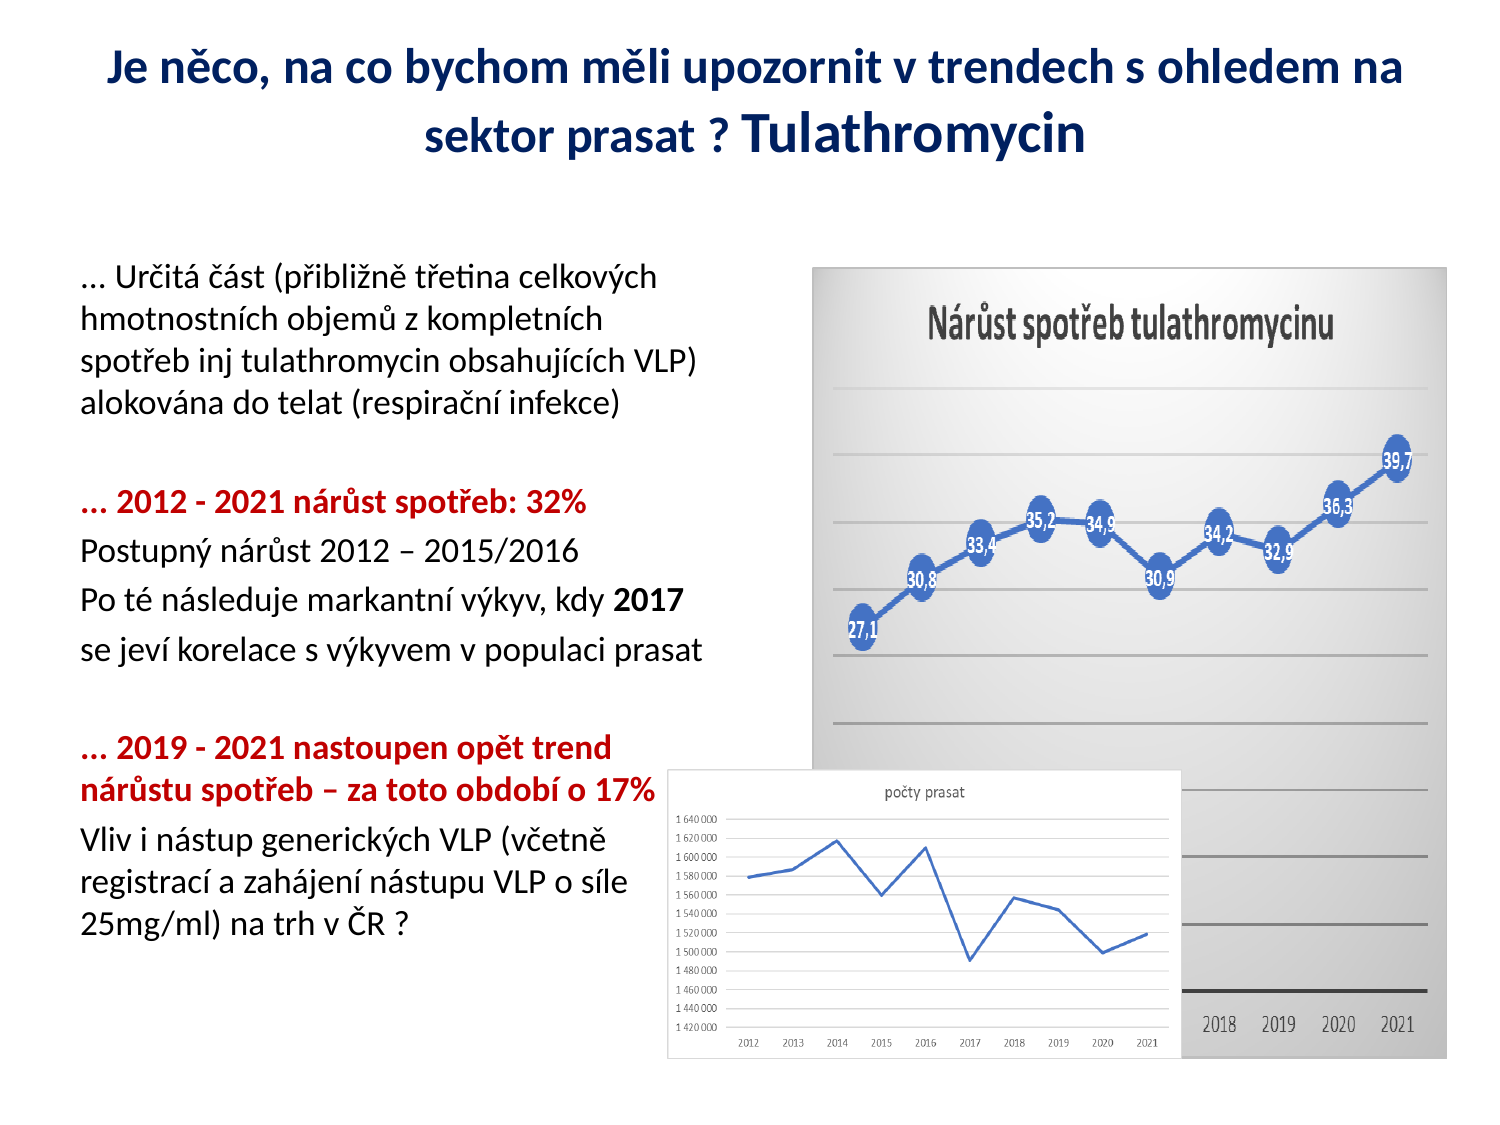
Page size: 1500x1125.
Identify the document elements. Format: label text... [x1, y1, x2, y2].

title Je něco, na co bychom měli upozornit v trendech s ohledem na sektor prasat ? Tulathromycin [29, 42, 1483, 155]
picture [667, 266, 1448, 1059]
list ... Určitá část (přibližně třetina celkových hmotnostních objemů z kompletních spotřeb inj tulathromycin obsahujících VLP) alokována do telat (respirační infekce) ... 2012 - 2021 nárůst spotřeb: 32% Postupný nárůst 2012 – 2015/2016 Po té následuje markantní výkyv, kdy 2017 se jeví korelace s výkyvem v populaci prasat ... 2019 - 2021 nastoupen opět trend nárůstu spotřeb – za toto období o 17% Vliv i nástup generických VLP (včetně registrací a zahájení nástupu VLP o síle 25mg/ml) na trh v ČR ? [64, 196, 727, 1035]
